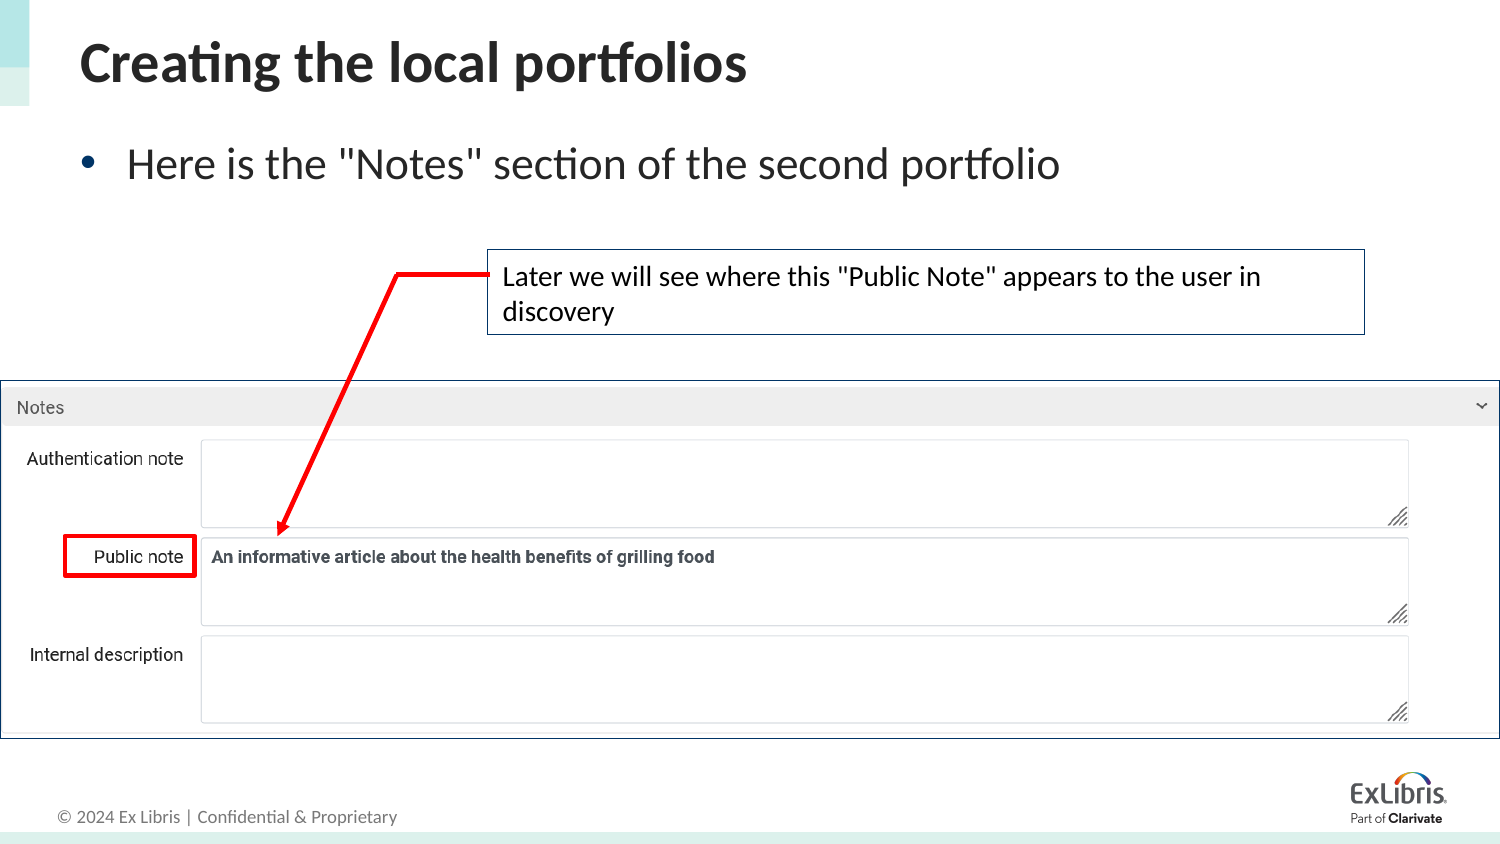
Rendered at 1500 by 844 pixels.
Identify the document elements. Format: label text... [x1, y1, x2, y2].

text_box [277, 274, 398, 537]
list Here is the "Notes" section of the second portfolio [64, 126, 1447, 206]
picture [1351, 772, 1447, 823]
title Creating the local portfolios [64, 11, 1447, 107]
text_box Later we will see where this "Public Note" appears to the user in discovery [487, 249, 1365, 335]
picture [0, 379, 1500, 739]
